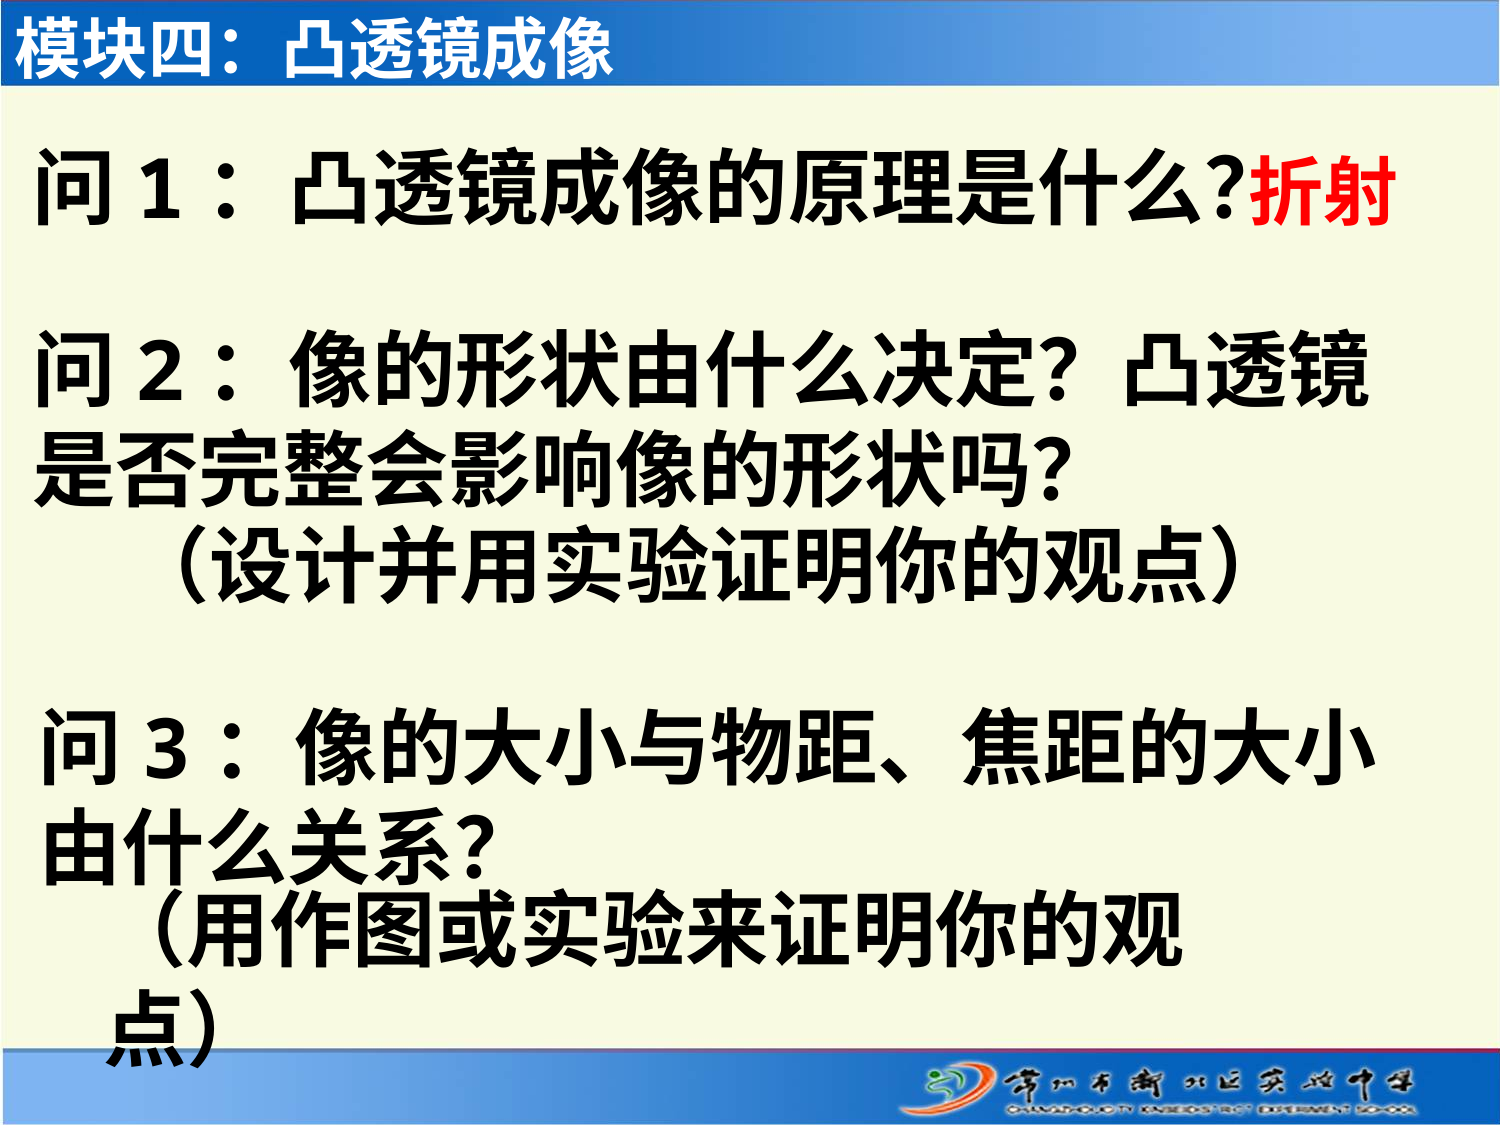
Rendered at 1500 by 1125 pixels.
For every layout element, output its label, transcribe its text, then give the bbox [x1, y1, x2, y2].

text_box 问3：像的大小与物距、焦距的大小由什么关系？ [23, 687, 1471, 903]
text_box 问2：像的形状由什么决定？凸透镜是否完整会影响像的形状吗？ [17, 309, 1459, 525]
text_box （设计并用实验证明你的观点） [112, 505, 1365, 621]
picture [0, 0, 1500, 1125]
text_box 问1：凸透镜成像的原理是什么？ [17, 127, 1412, 243]
text_box 折射 [1234, 137, 1424, 243]
text_box 模块四：凸透镜成像 [0, 0, 1022, 95]
text_box （用作图或实验来证明你的观点） [88, 869, 1317, 1085]
